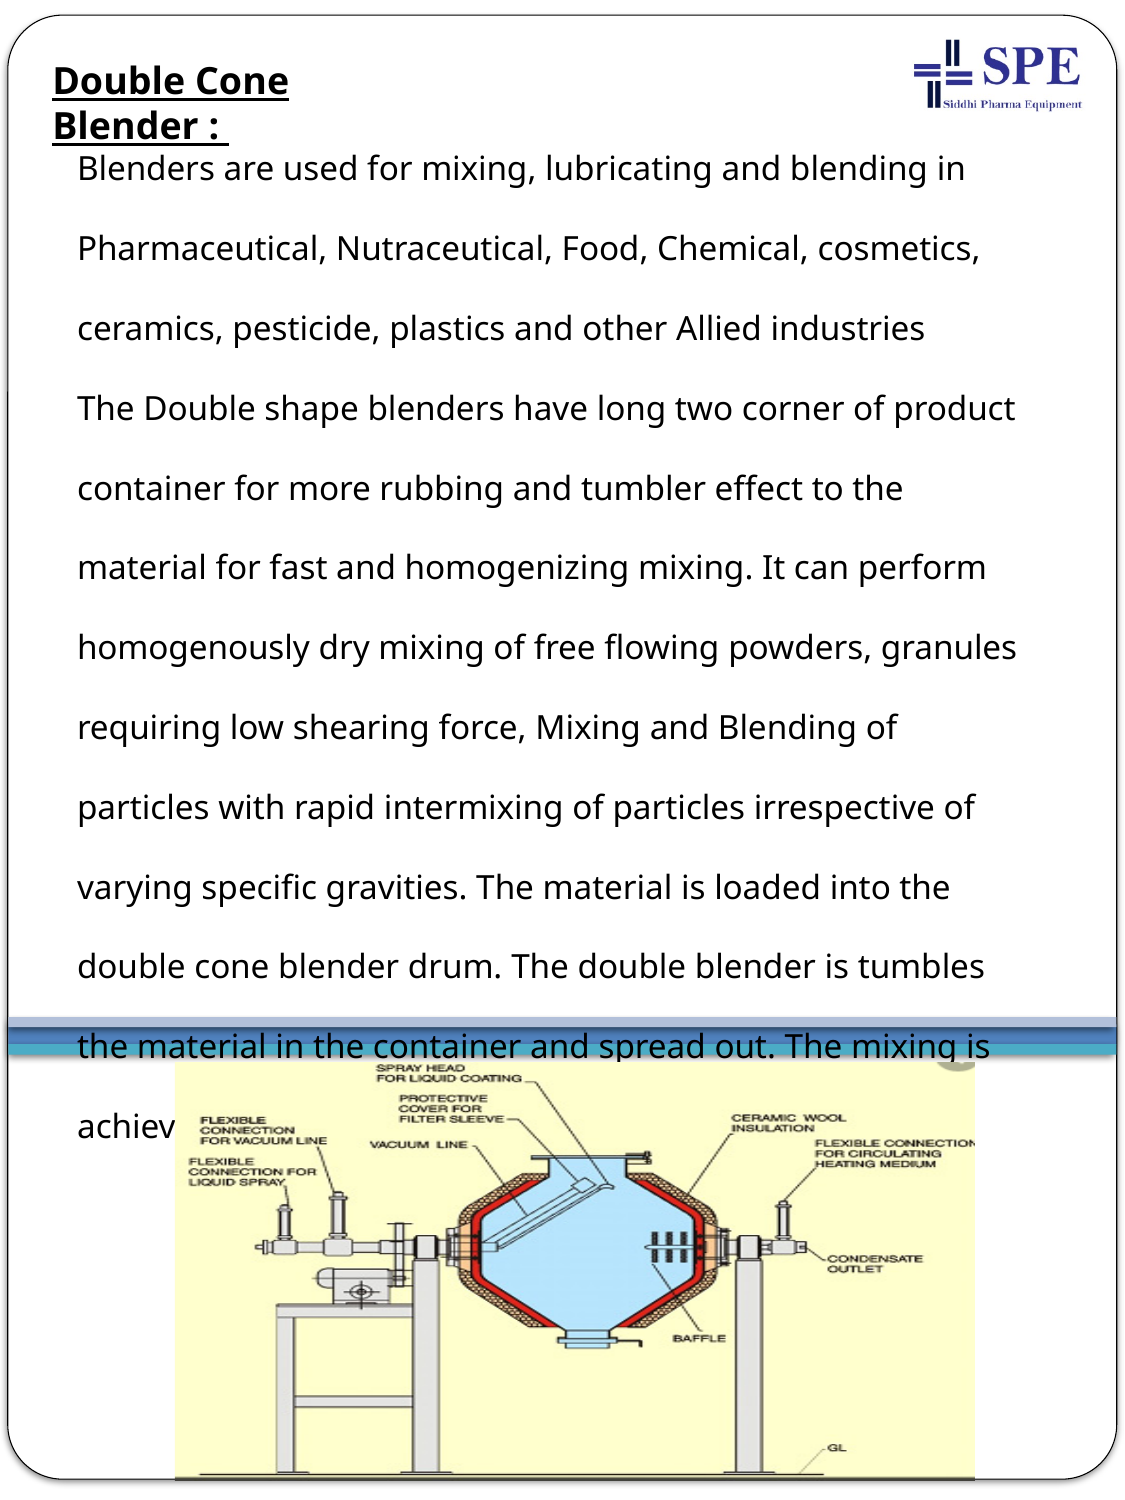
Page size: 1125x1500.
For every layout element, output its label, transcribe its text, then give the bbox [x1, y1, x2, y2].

picture [174, 1062, 976, 1481]
text_box Double Cone Blender : [37, 49, 450, 155]
picture [908, 37, 1088, 113]
text_box Blenders are used for mixing, lubricating and blending in Pharmaceutical, Nutraceutical, Food, Chemical, cosmetics, ceramics, pesticide, plastics and other Allied industries The Double shape blenders have long two corner of product container for more rubbing and tumbler effect to the material for fast and homogenizing mixing. It can perform homogenously dry mixing of free flowing powders, granules requiring low shearing force, Mixing and Blending of particles with rapid intermixing of particles irrespective of varying specific gravities. The material is loaded into the double cone blender drum. The double blender is tumbles the material in the container and spread out. The mixing is achieved in 5 to 15 minutes with better homogeneity. [61, 99, 1051, 663]
